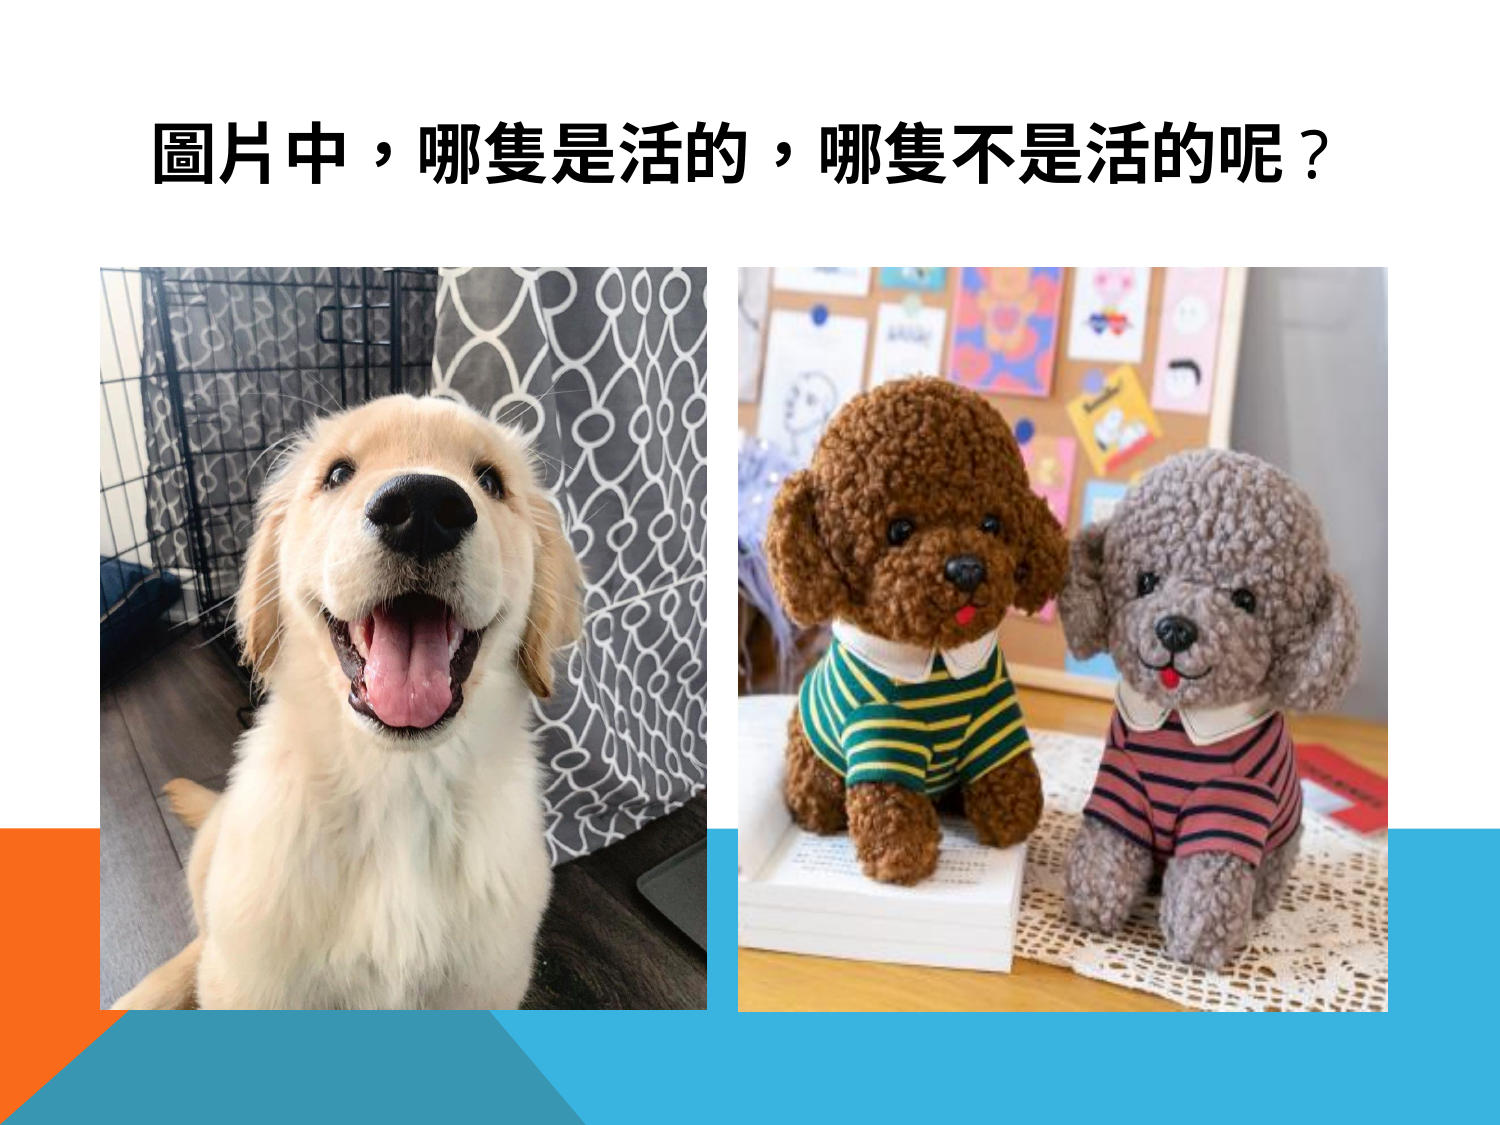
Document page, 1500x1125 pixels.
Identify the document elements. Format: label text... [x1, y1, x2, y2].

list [100, 266, 707, 1010]
title 圖片中，哪隻是活的，哪隻不是活的呢? [135, 60, 1369, 244]
picture [737, 266, 1389, 1012]
